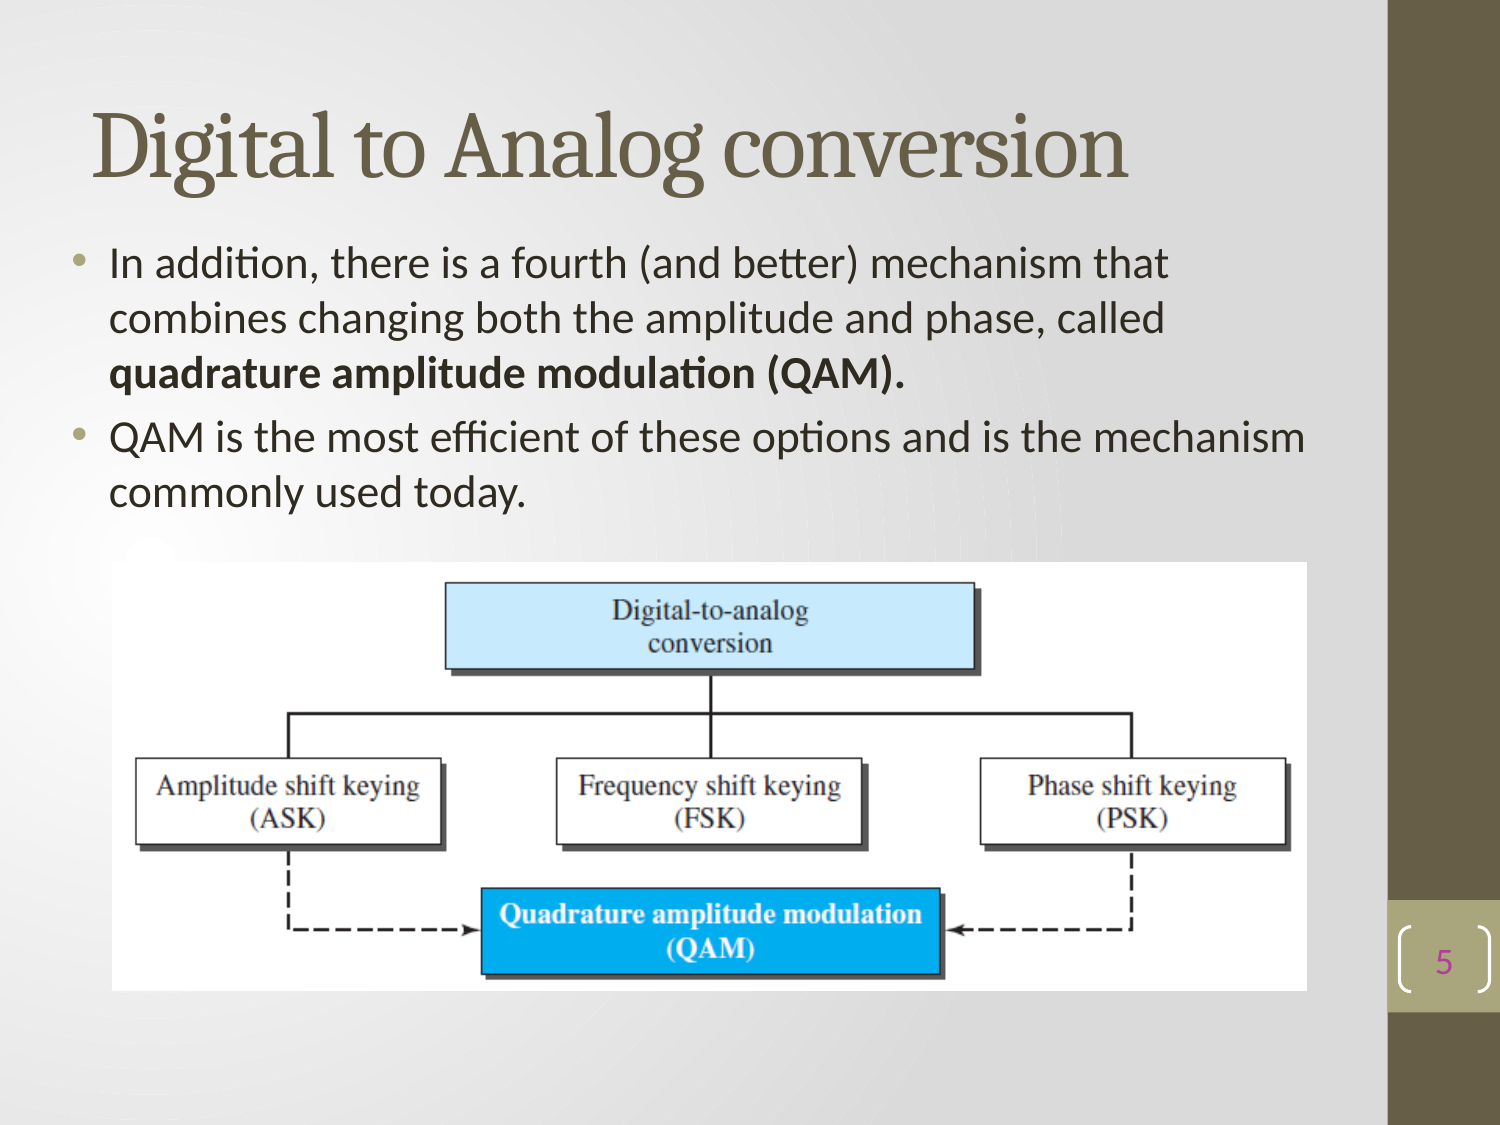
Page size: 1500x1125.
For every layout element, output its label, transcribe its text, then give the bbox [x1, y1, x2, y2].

picture [111, 561, 1307, 992]
list In addition, there is a fourth (and better) mechanism that combines changing both the amplitude and phase, called quadrature amplitude modulation (QAM). QAM is the most efficient of these options and is the mechanism commonly used today. [37, 224, 1325, 1050]
title Digital to Analog conversion [75, 45, 1325, 224]
slide_number 5 [1397, 925, 1492, 994]
